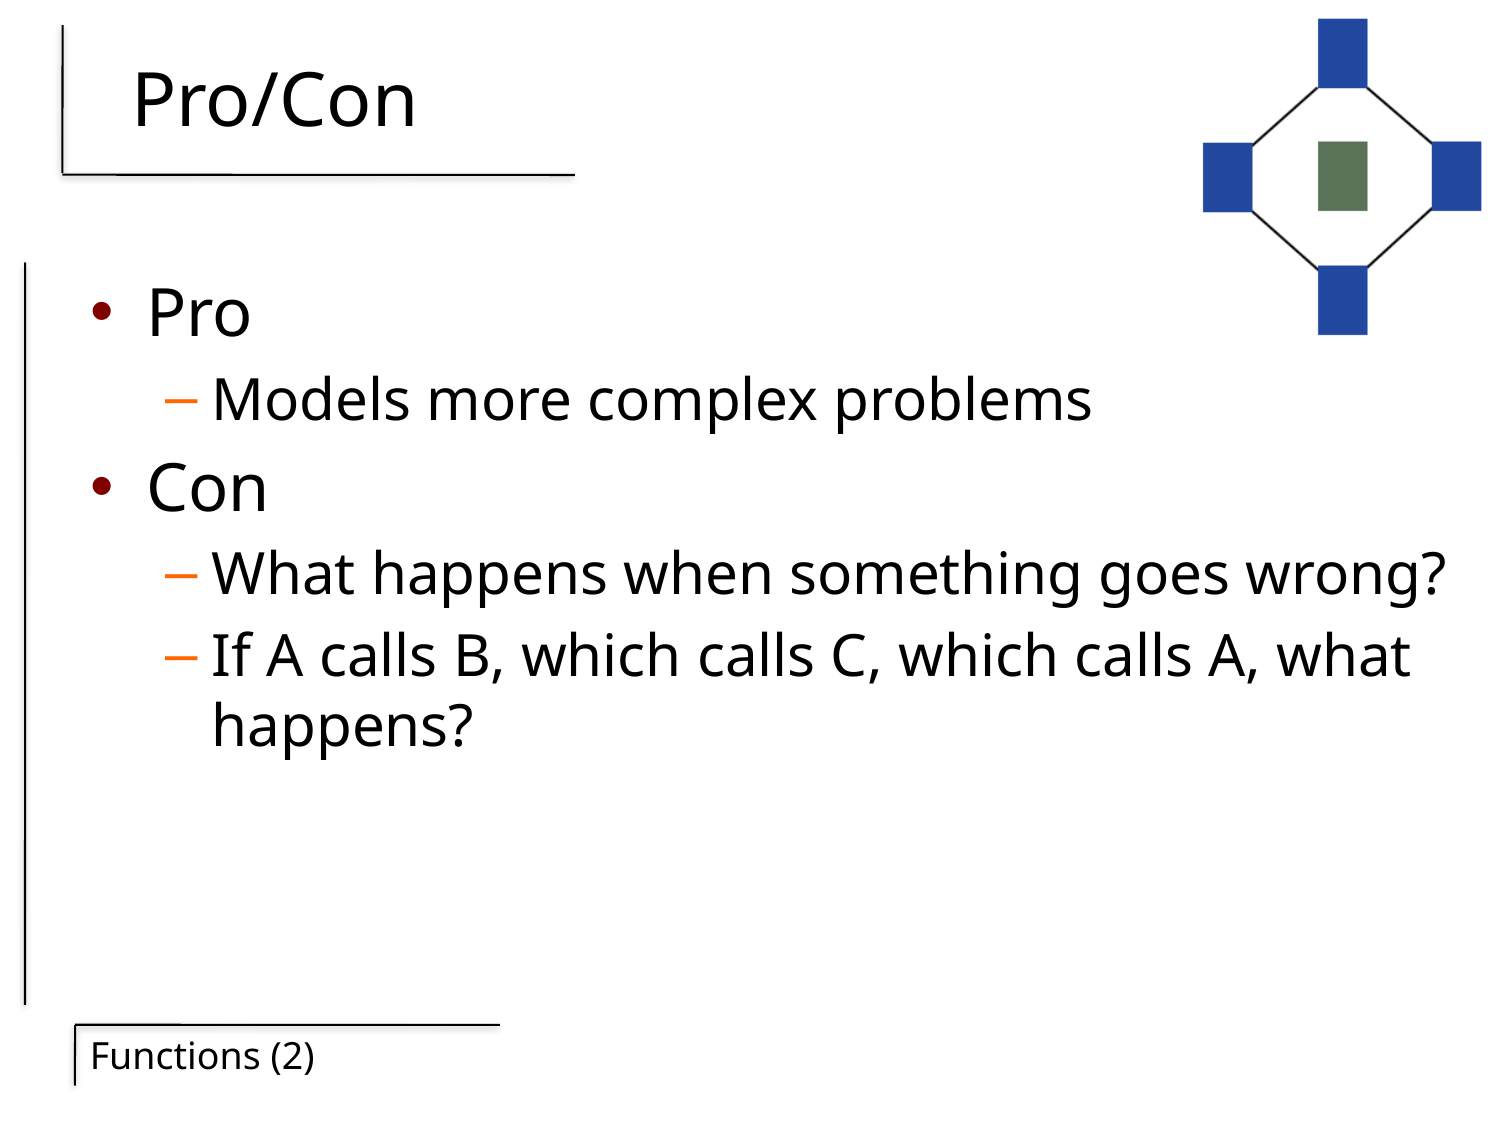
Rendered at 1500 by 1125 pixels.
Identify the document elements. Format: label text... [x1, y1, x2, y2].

list Pro Models more complex problems Con What happens when something goes wrong? If A calls B, which calls C, which calls A, what happens? [75, 262, 1500, 1005]
title Pro/Con [75, 24, 475, 168]
picture [1191, 0, 1500, 350]
